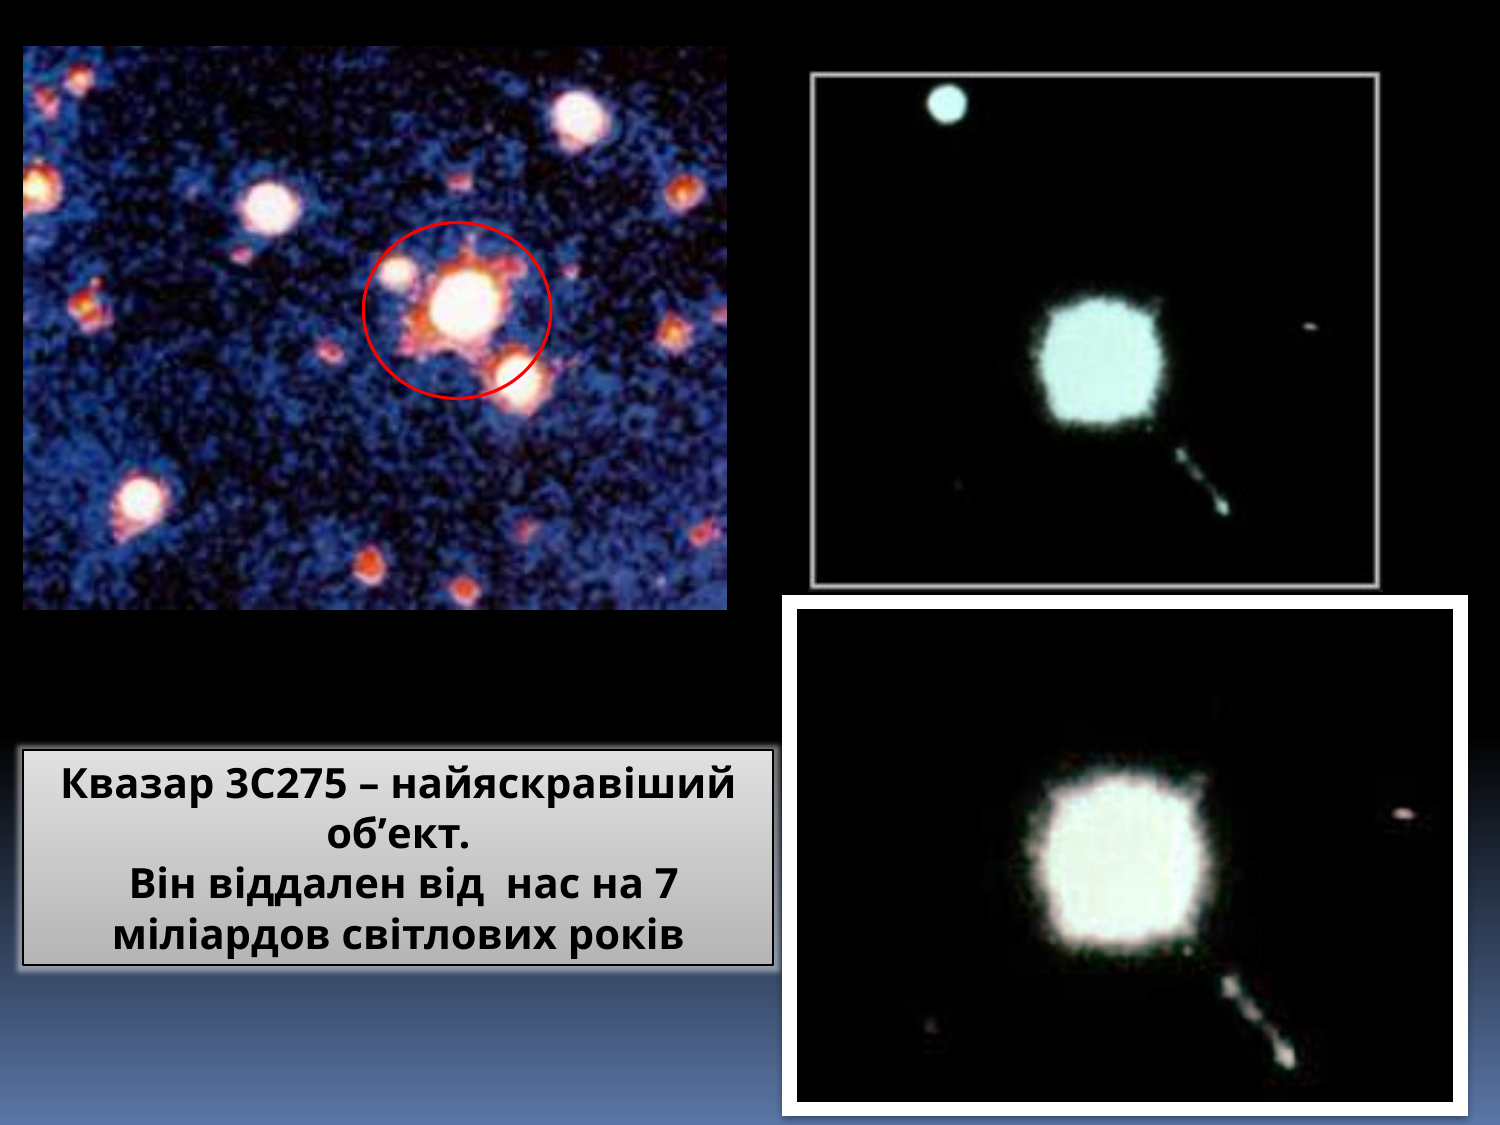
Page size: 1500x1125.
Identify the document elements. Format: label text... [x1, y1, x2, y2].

picture [796, 608, 1454, 1102]
picture [22, 46, 727, 610]
picture [808, 69, 1384, 592]
text_box Квазар 3C275 – найяскравіший об’ект. Він віддален від нас на 7 міліардов світлових років [22, 749, 774, 966]
